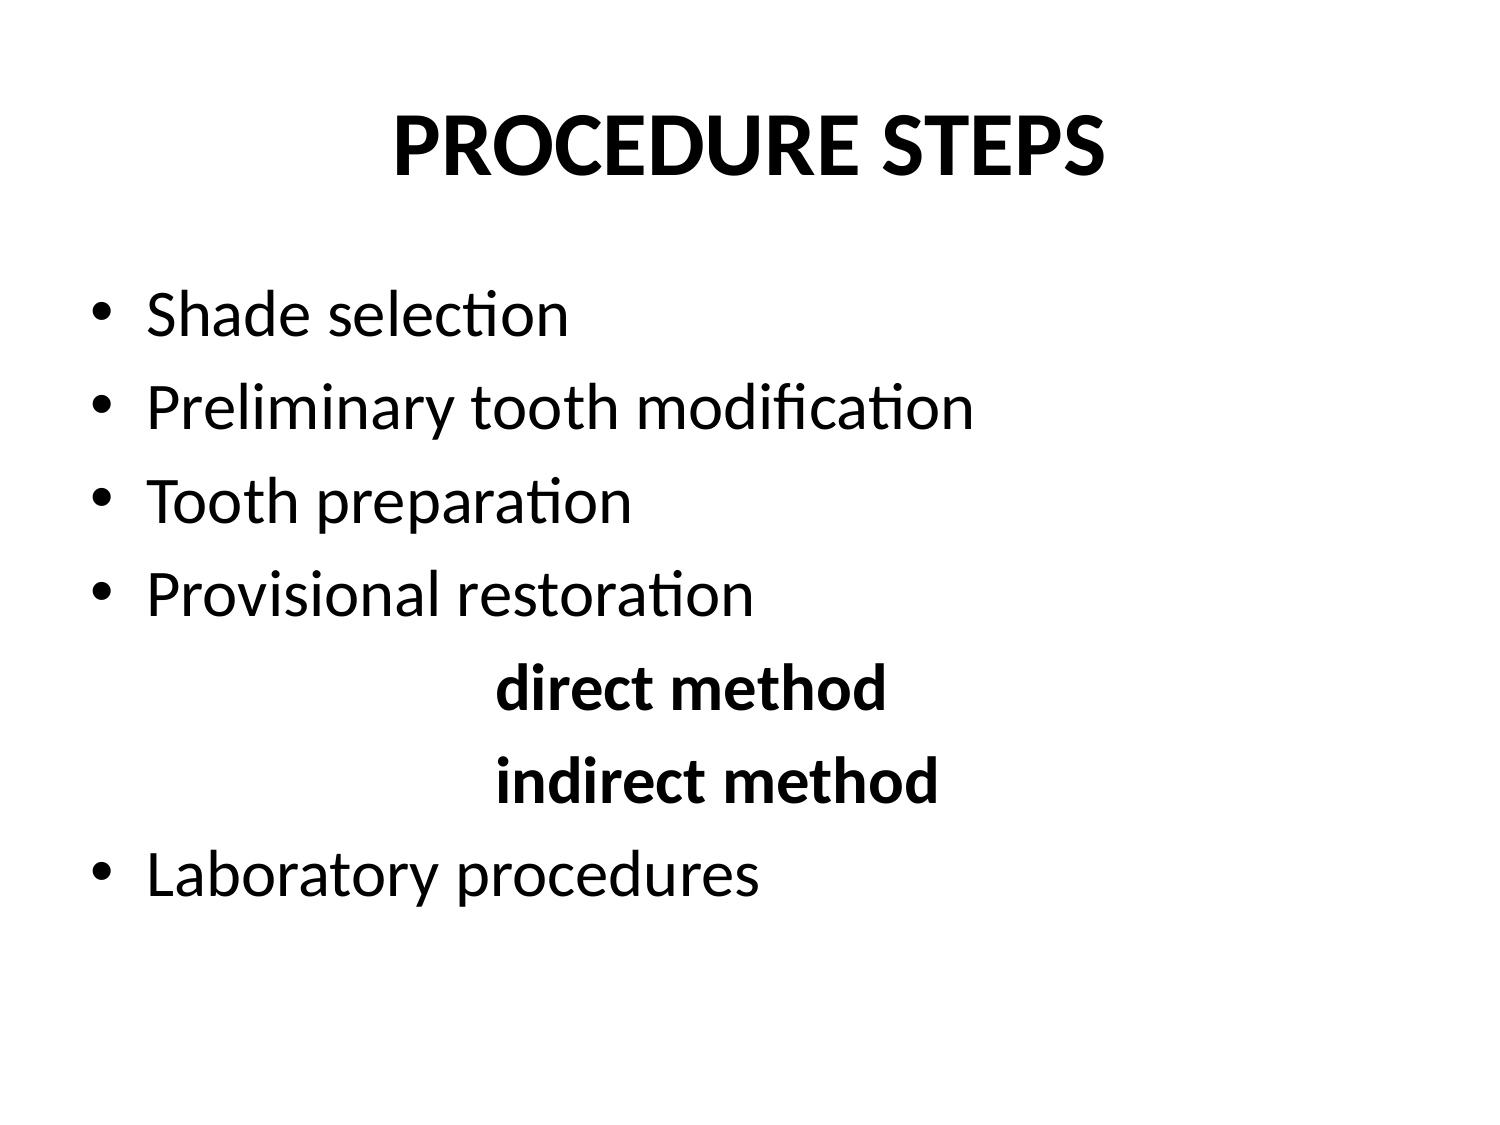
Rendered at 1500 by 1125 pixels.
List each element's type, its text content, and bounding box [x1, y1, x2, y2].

list Shade selection Preliminary tooth modification Tooth preparation Provisional restoration direct method indirect method Laboratory procedures [75, 262, 1425, 1005]
title PROCEDURE STEPS [75, 45, 1425, 233]
